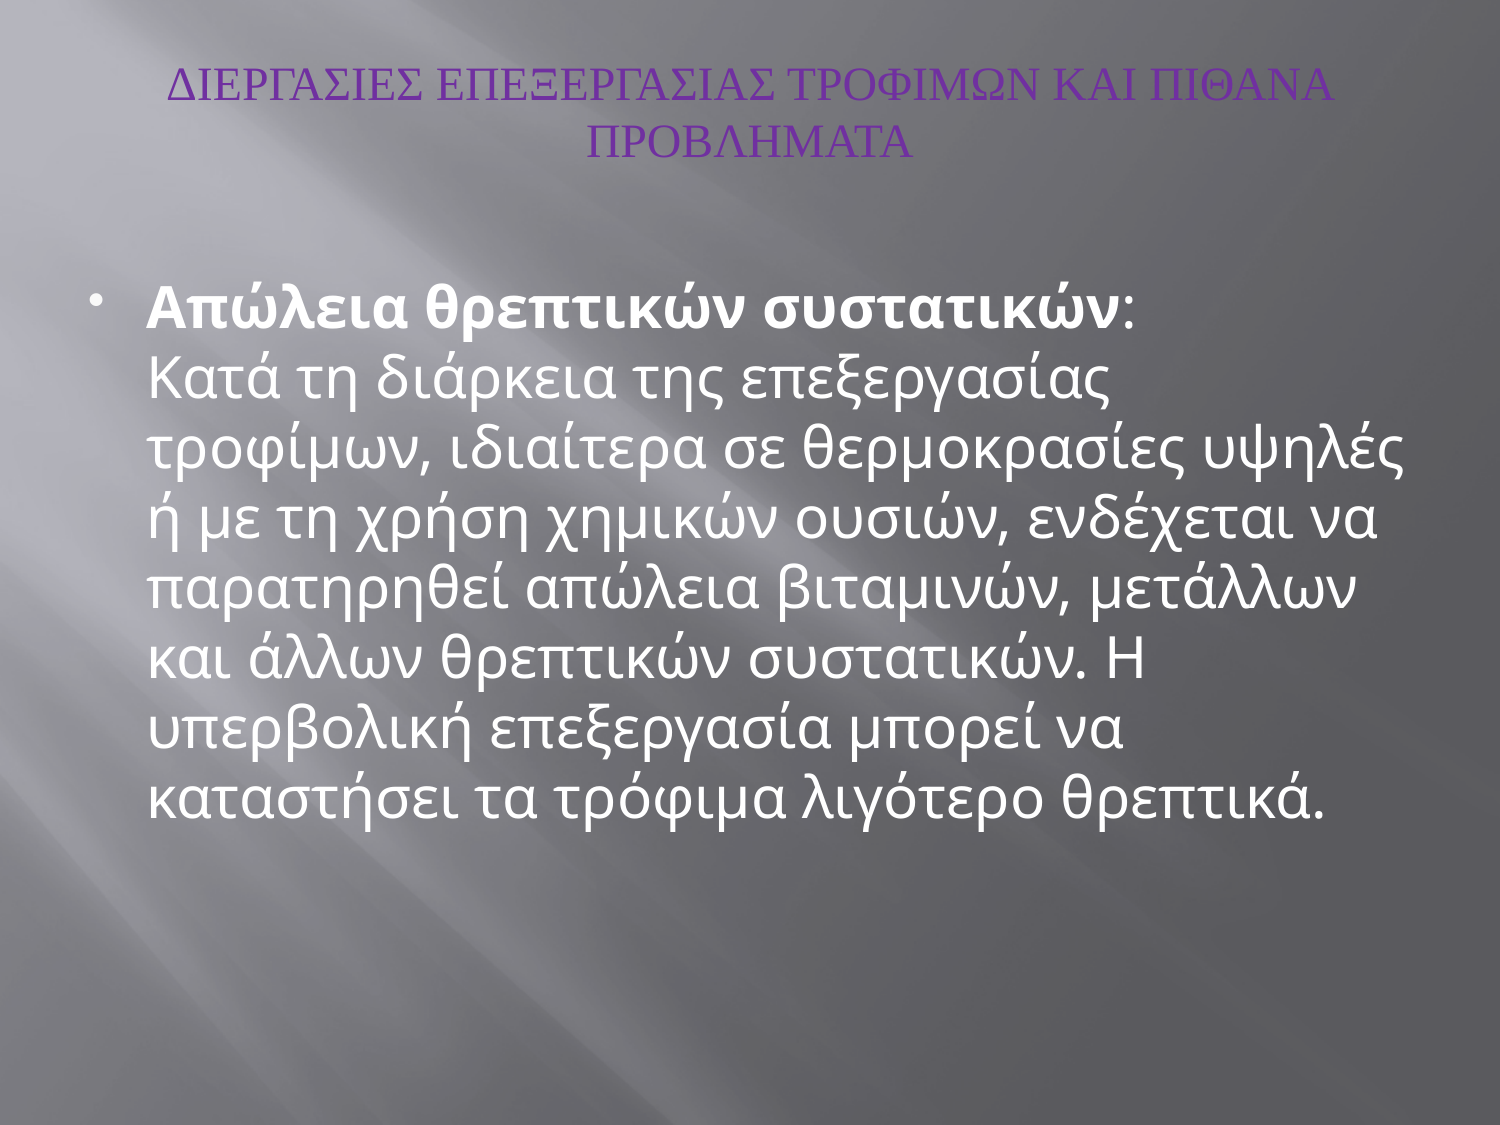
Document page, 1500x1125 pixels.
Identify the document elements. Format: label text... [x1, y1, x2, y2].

list Απώλεια θρεπτικών συστατικών: Κατά τη διάρκεια της επεξεργασίας τροφίμων, ιδιαίτερα σε θερμοκρασίες υψηλές ή με τη χρήση χημικών ουσιών, ενδέχεται να παρατηρηθεί απώλεια βιταμινών, μετάλλων και άλλων θρεπτικών συστατικών. Η υπερβολική επεξεργασία μπορεί να καταστήσει τα τρόφιμα λιγότερο θρεπτικά. [75, 262, 1425, 1035]
title ΔΙΕΡΓΑΣΙΕΣ ΕΠΕΞΕΡΓΑΣΙΑΣ ΤΡΟΦΙΜΩΝ ΚΑΙ ΠΙΘΑΝΑ ΠΡΟΒΛΗΜΑΤΑ [75, 45, 1425, 233]
